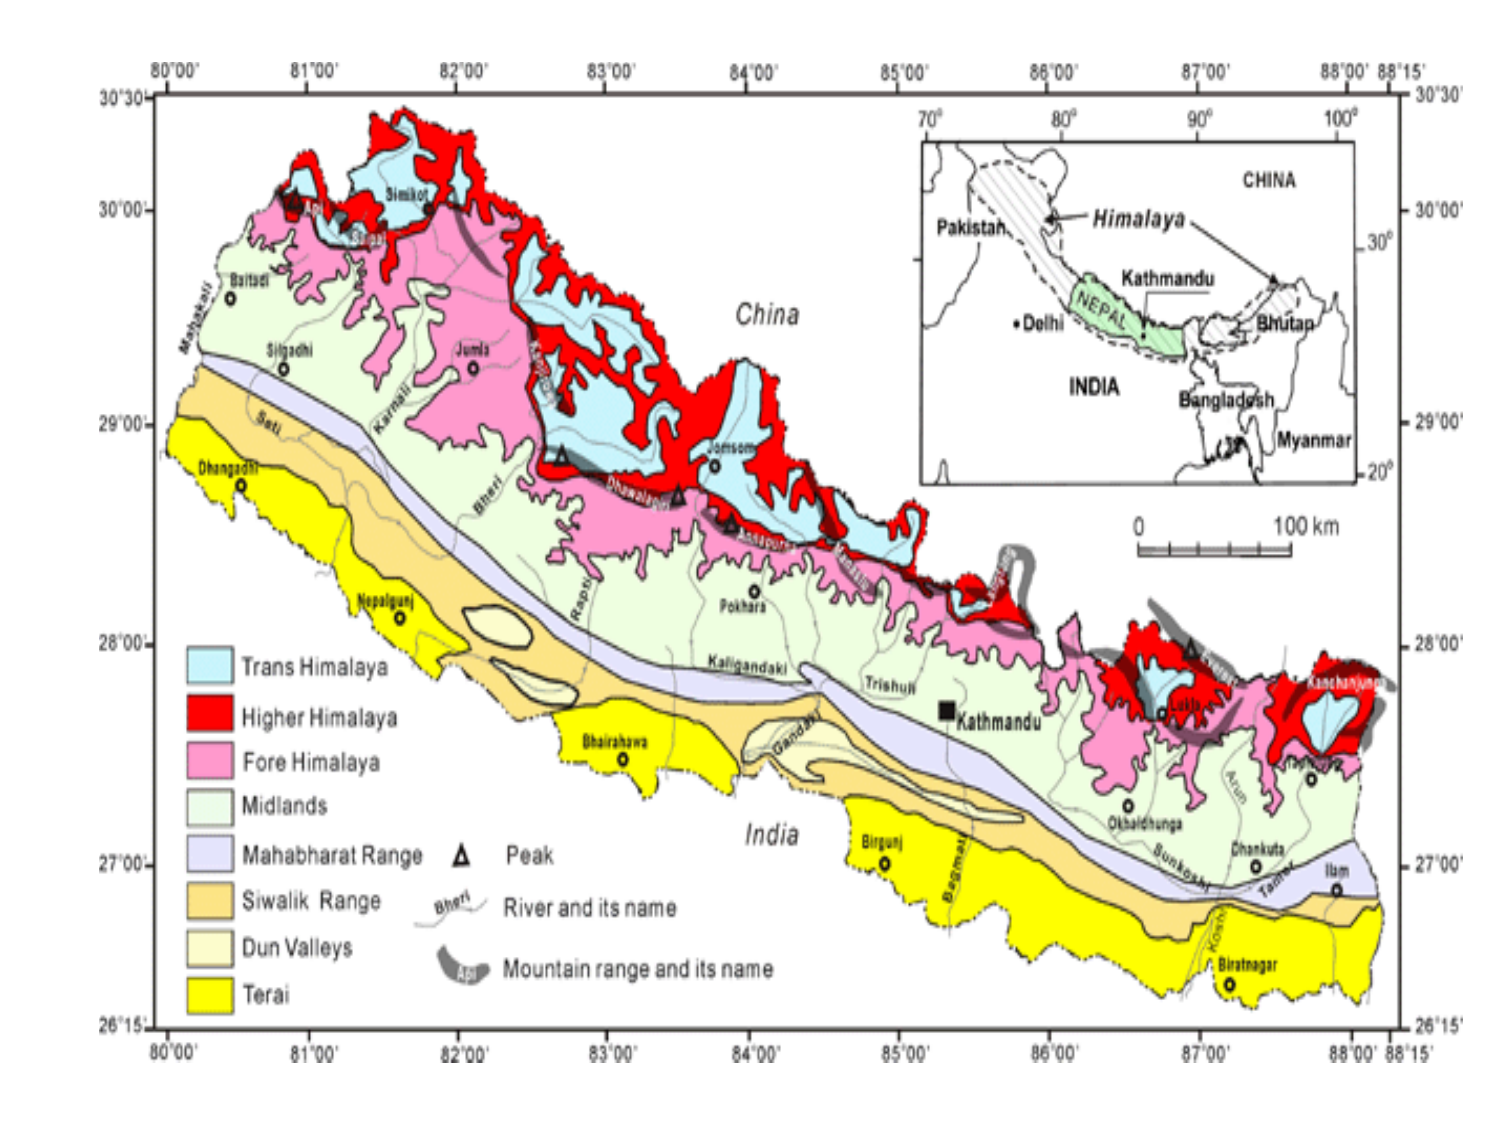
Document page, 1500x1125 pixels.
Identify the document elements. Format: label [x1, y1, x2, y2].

picture [99, 62, 1463, 1063]
